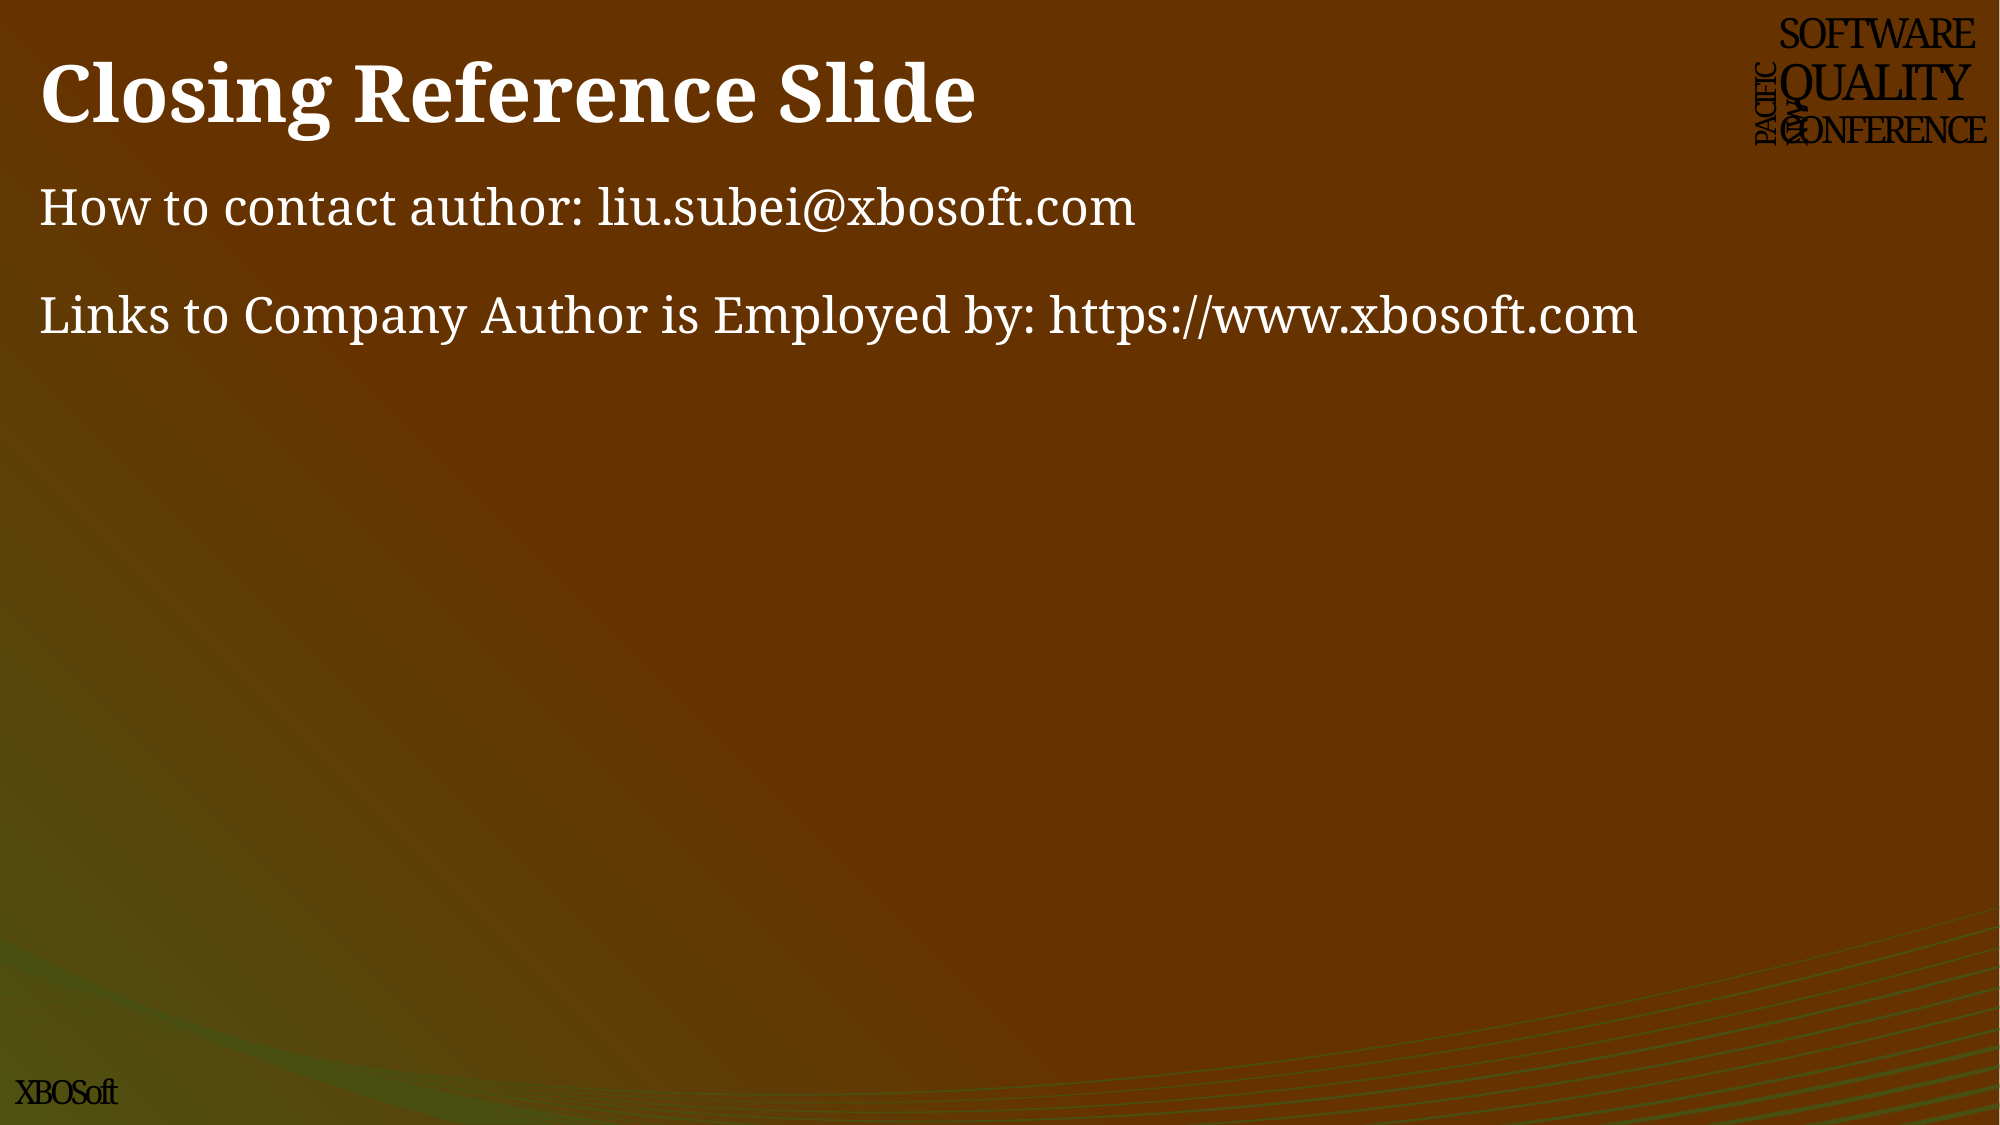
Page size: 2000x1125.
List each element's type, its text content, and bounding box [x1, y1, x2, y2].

text_box PACIFIC NW [1750, 9, 1814, 148]
text_box How to contact author: liu.subei@xbosoft.com Links to Company Author is Employed by: https://www.xbosoft.com [24, 174, 1925, 406]
text_box SOFTWARE QUALITY CONFERENCE [1778, 12, 1989, 153]
title Closing Reference Slide [24, 12, 1525, 148]
text_box XBOSoft [0, 1068, 163, 1120]
